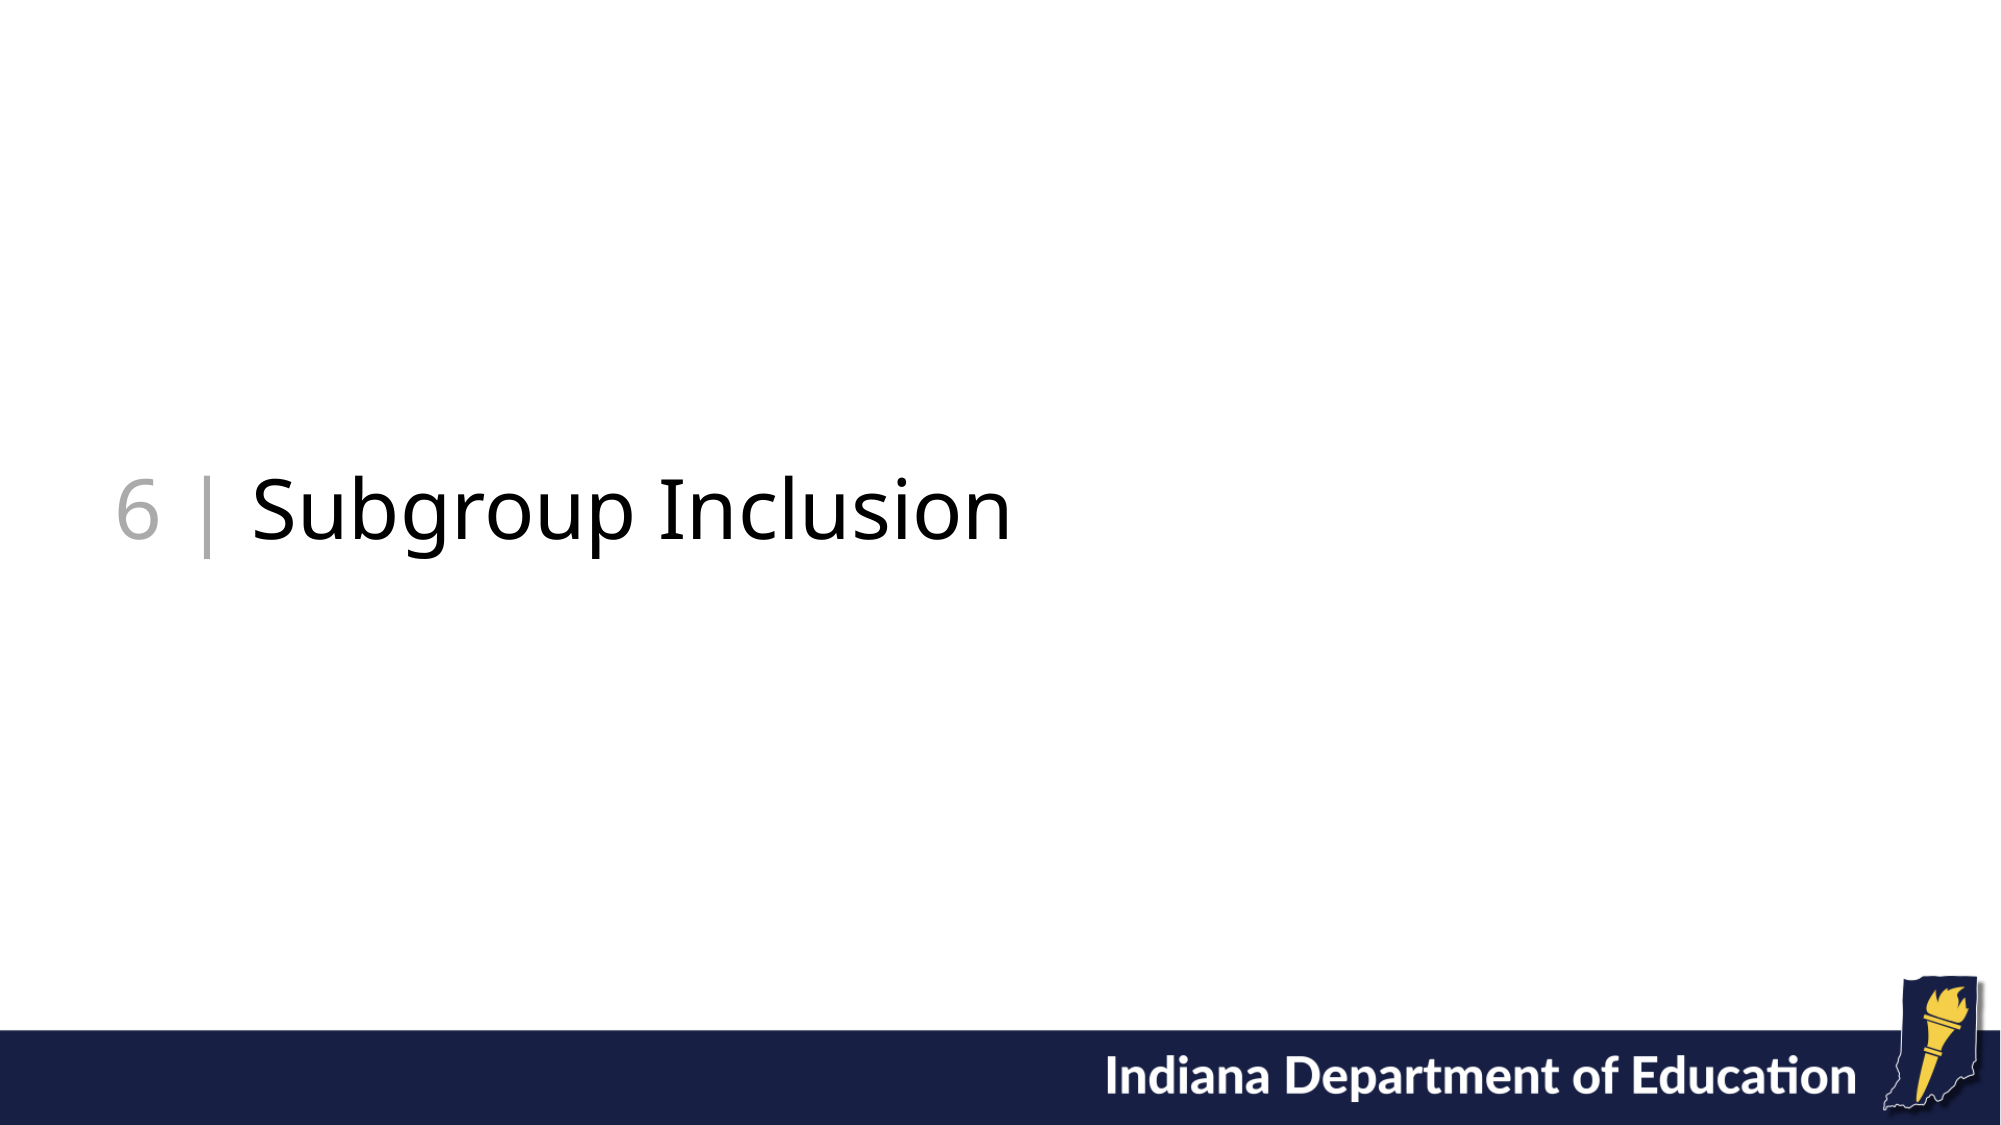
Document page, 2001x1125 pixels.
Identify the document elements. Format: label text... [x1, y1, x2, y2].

title 6 | Subgroup Inclusion [99, 324, 1800, 566]
picture [0, 0, 2001, 1125]
